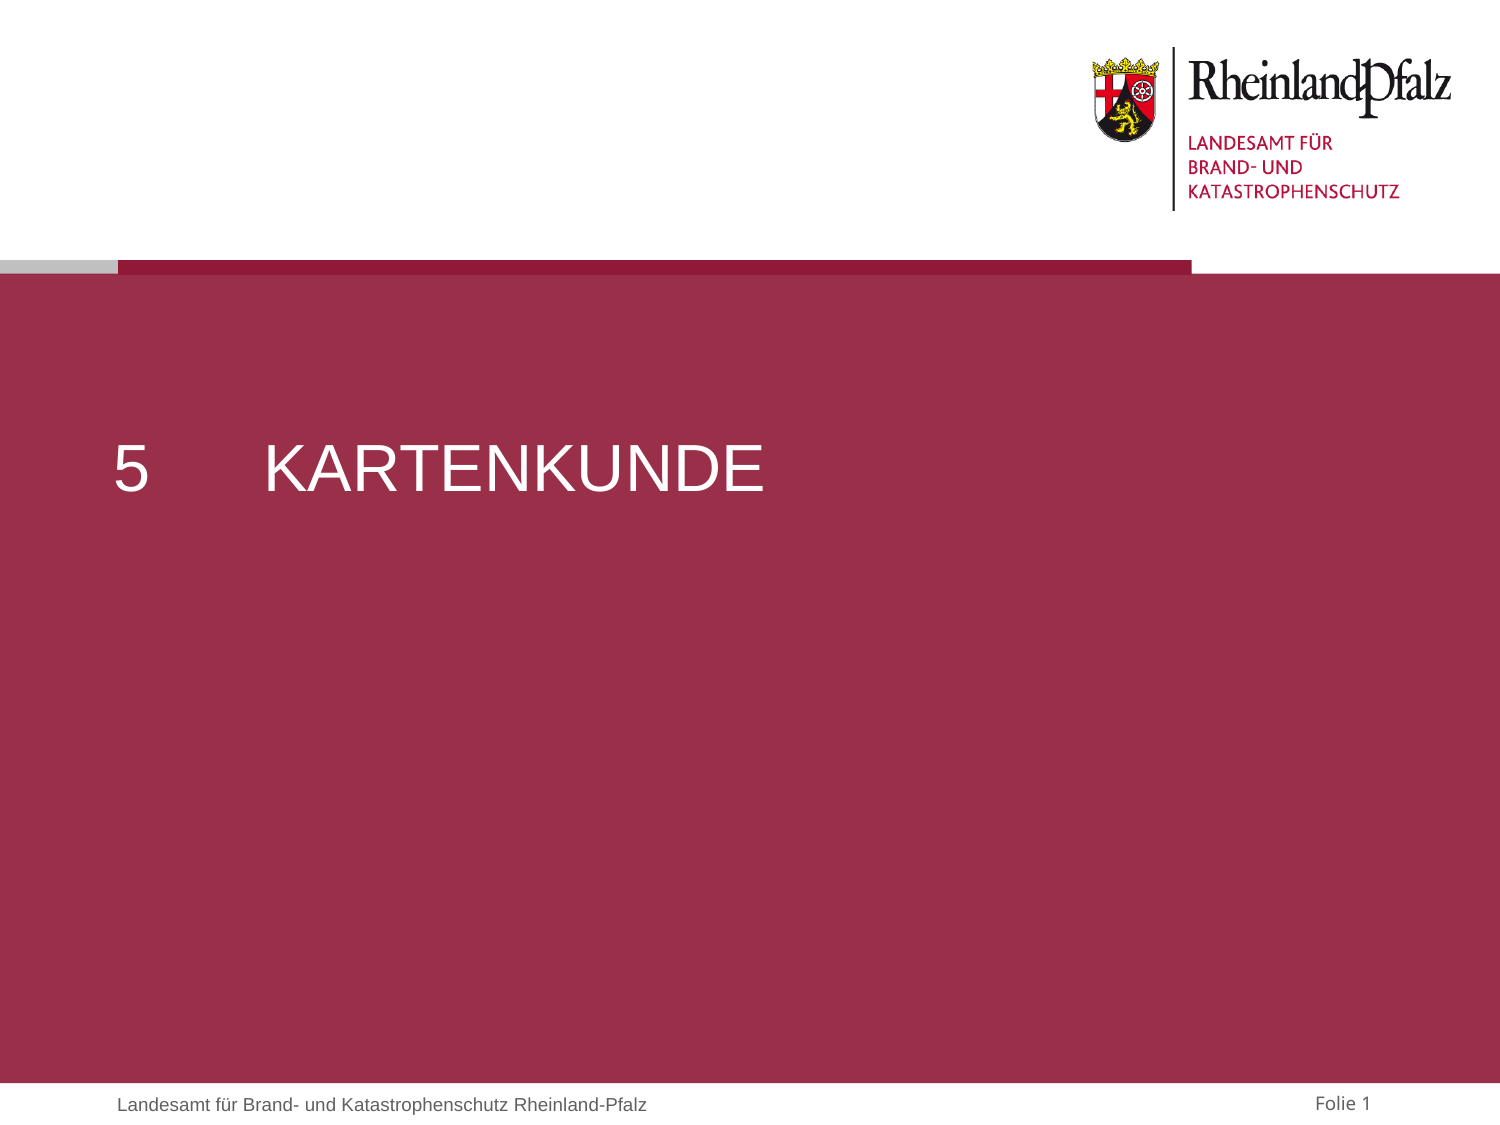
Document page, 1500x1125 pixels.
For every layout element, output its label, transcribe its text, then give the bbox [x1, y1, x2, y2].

picture [1092, 47, 1451, 211]
title 5 Kartenkunde [112, 424, 1383, 733]
